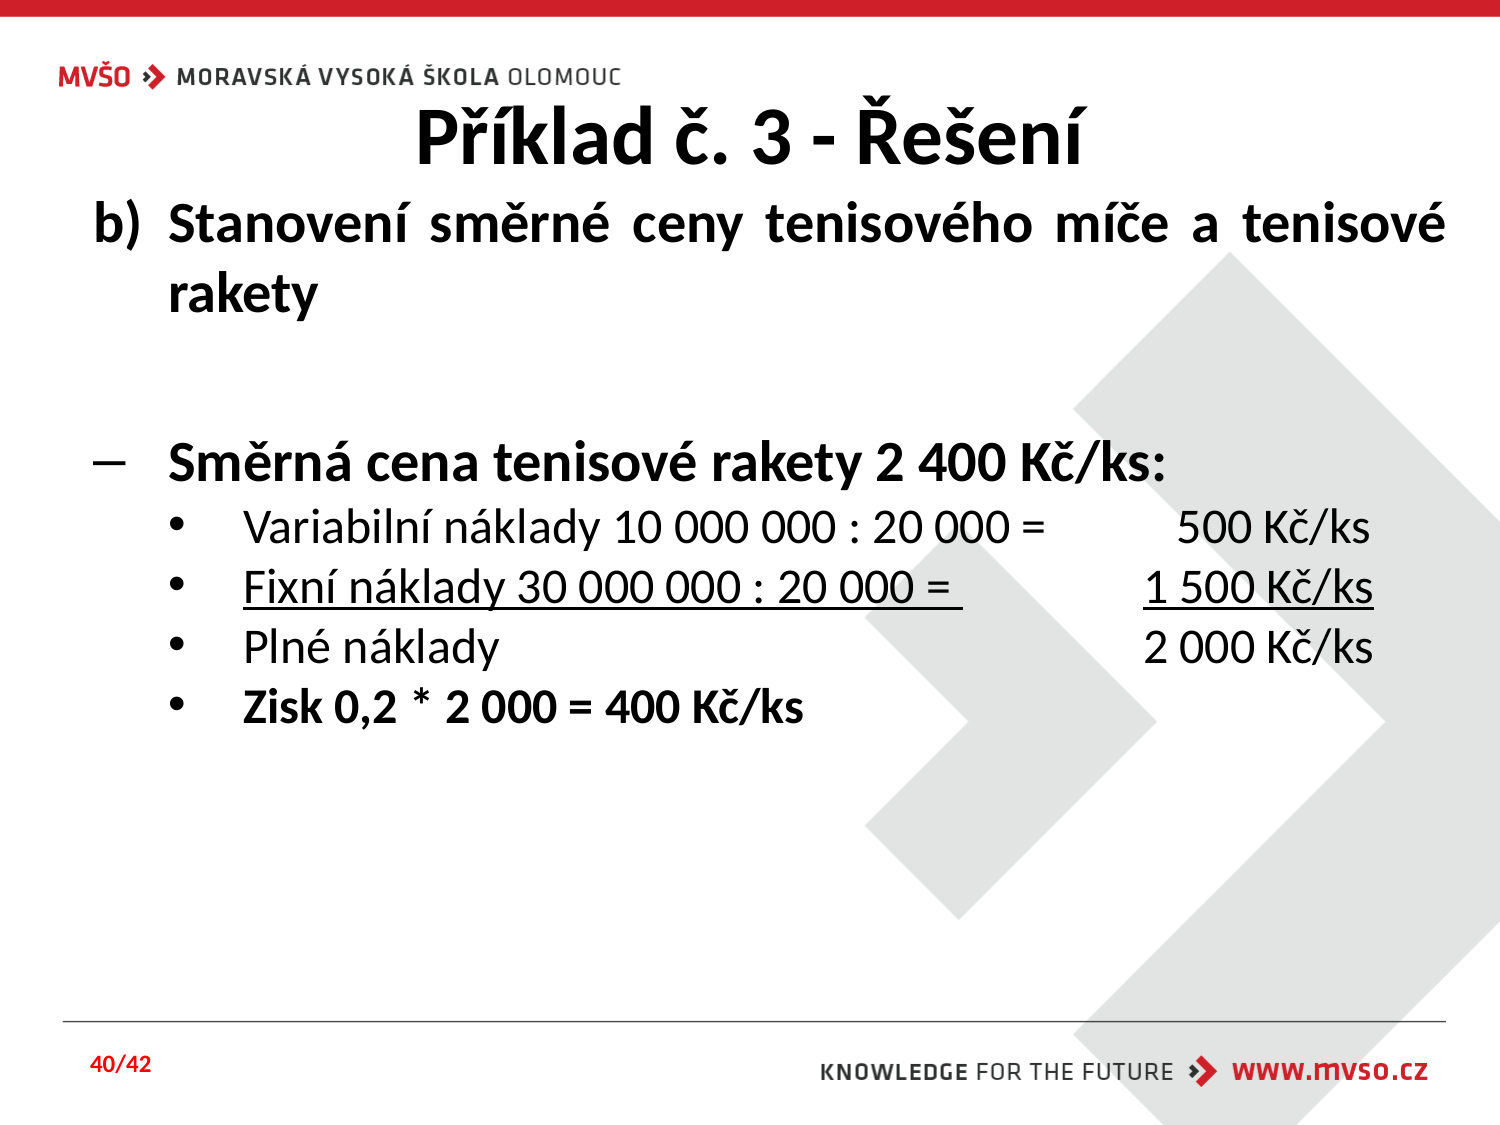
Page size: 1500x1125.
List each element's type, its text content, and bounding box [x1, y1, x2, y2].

text_box 40/42 [74, 1040, 213, 1085]
list Stanovení směrné ceny tenisového míče a tenisové rakety Směrná cena tenisové rakety 2 400 Kč/ks: Variabilní náklady 10 000 000 : 20 000 = 500 Kč/ks Fixní náklady 30 000 000 : 20 000 = 1 500 Kč/ks Plné náklady 2 000 Kč/ks Zisk 0,2 * 2 000 = 400 Kč/ks [75, 176, 1463, 1040]
title Příklad č. 3 - Řešení [75, 85, 1425, 176]
picture [0, 0, 1500, 1125]
